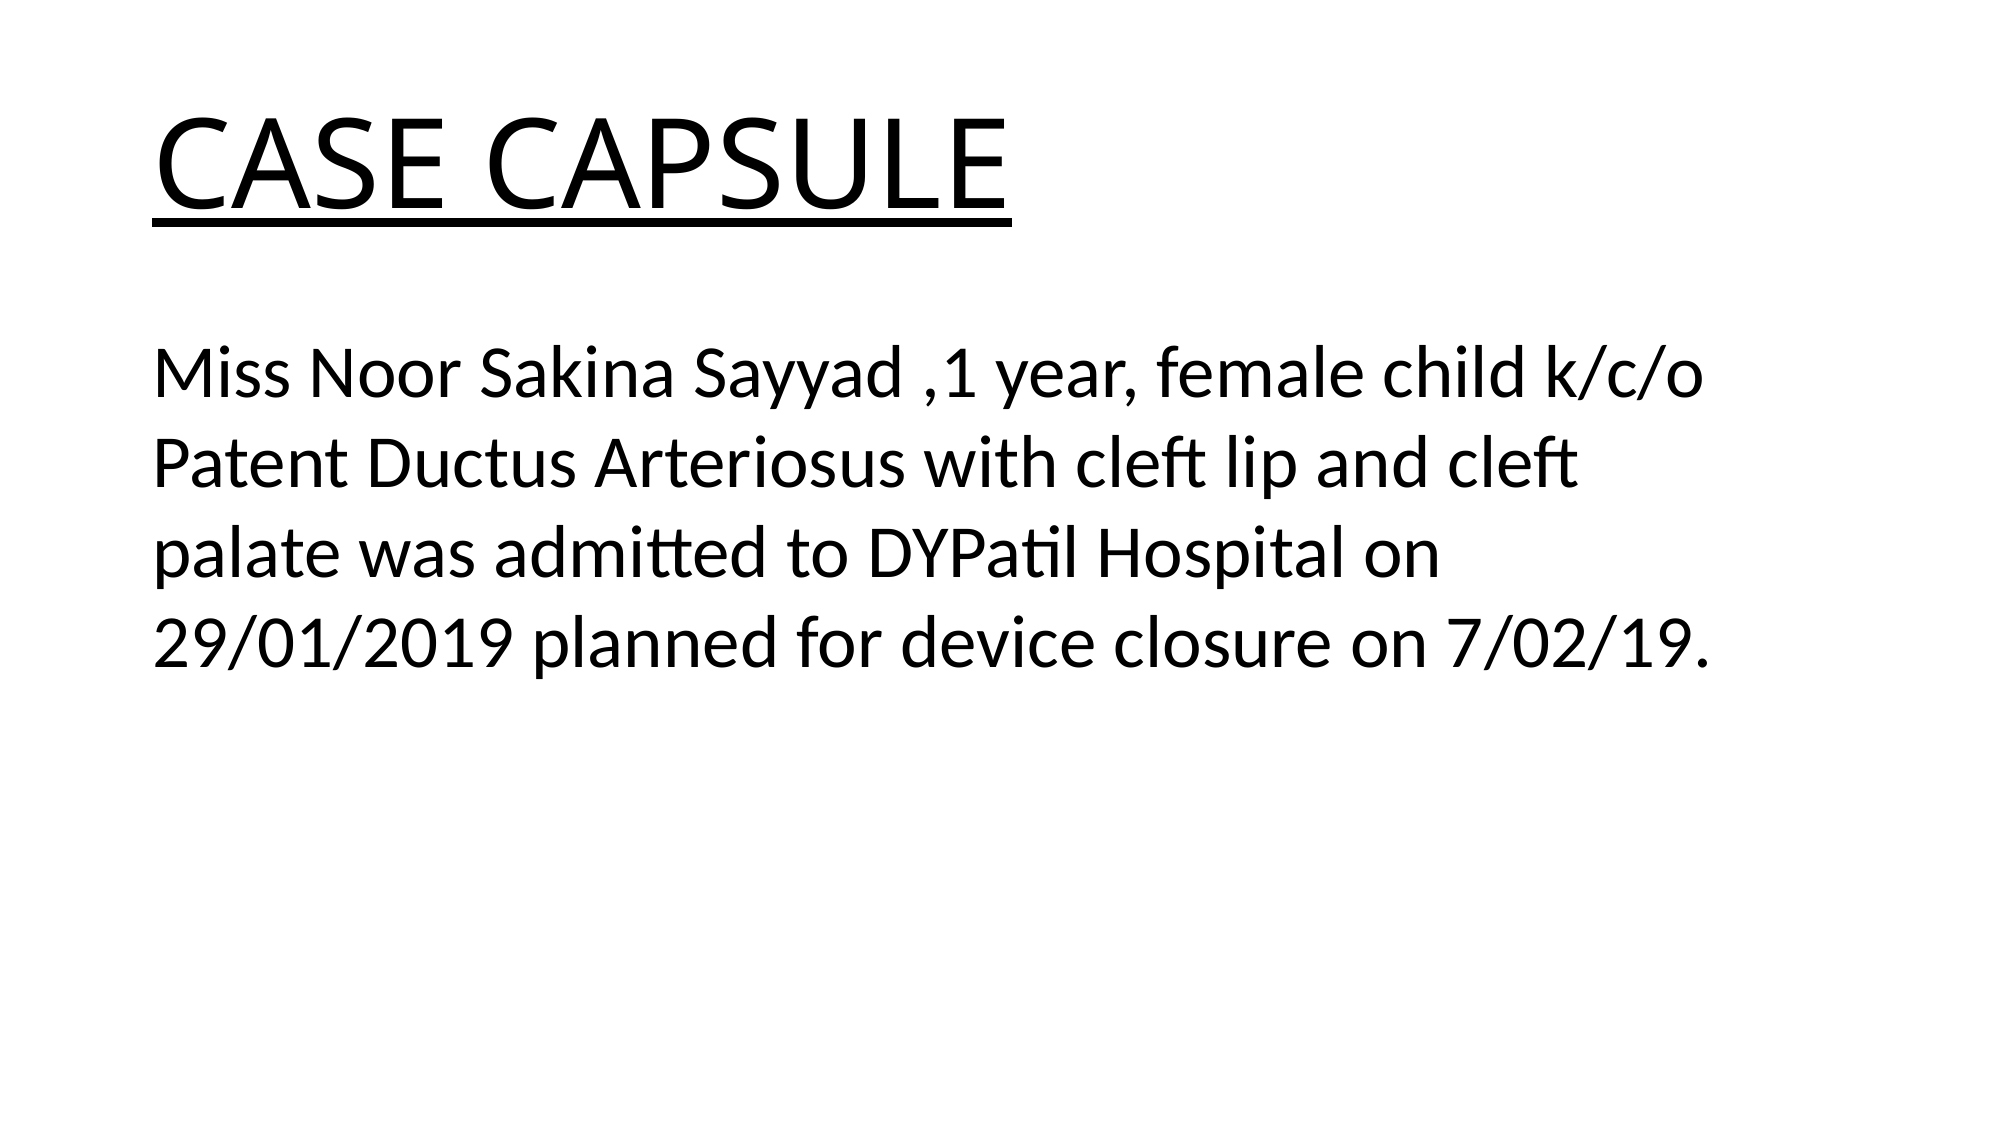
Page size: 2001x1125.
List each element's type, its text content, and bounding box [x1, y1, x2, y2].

title CASE CAPSULE [137, 59, 1863, 278]
text_box Miss Noor Sakina Sayyad ,1 year, female child k/c/o Patent Ductus Arteriosus with cleft lip and cleft palate was admitted to DYPatil Hospital on 29/01/2019 planned for device closure on 7/02/19. [137, 315, 1750, 735]
